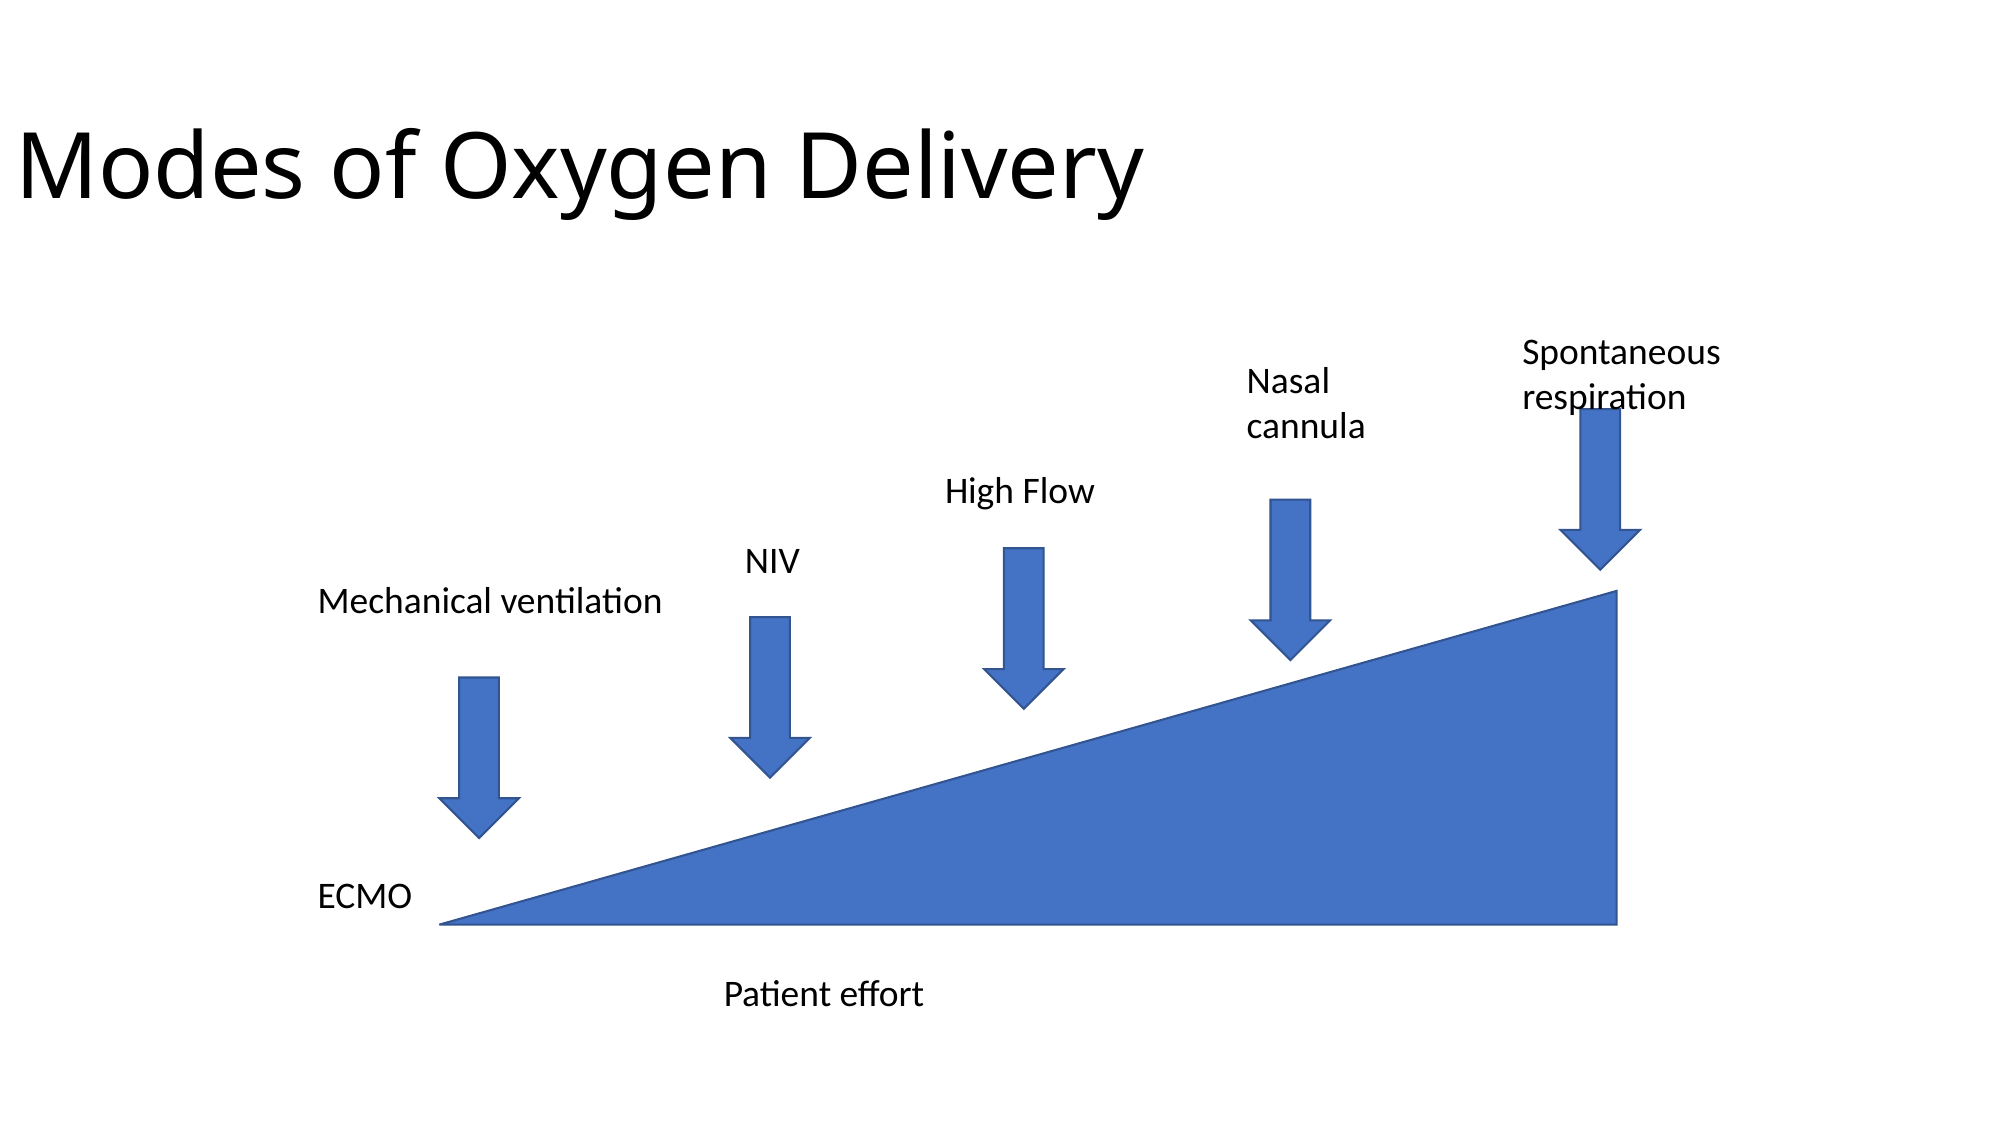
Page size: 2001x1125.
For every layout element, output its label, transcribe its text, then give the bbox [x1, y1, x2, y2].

text_box [981, 547, 1067, 711]
text_box [1558, 425, 1643, 572]
text_box [1248, 498, 1333, 662]
text_box Mechanical ventilation [303, 568, 828, 629]
text_box [727, 629, 813, 780]
text_box Nasal cannula [1231, 348, 1422, 454]
text_box [439, 589, 1618, 926]
text_box [436, 676, 522, 840]
text_box ECMO [303, 863, 450, 924]
text_box High Flow [930, 459, 1170, 519]
text_box Spontaneous respiration [1507, 319, 1819, 425]
text_box NIV [730, 528, 853, 589]
text_box Patient effort [709, 962, 1444, 1022]
title Modes of Oxygen Delivery [0, 59, 1725, 278]
